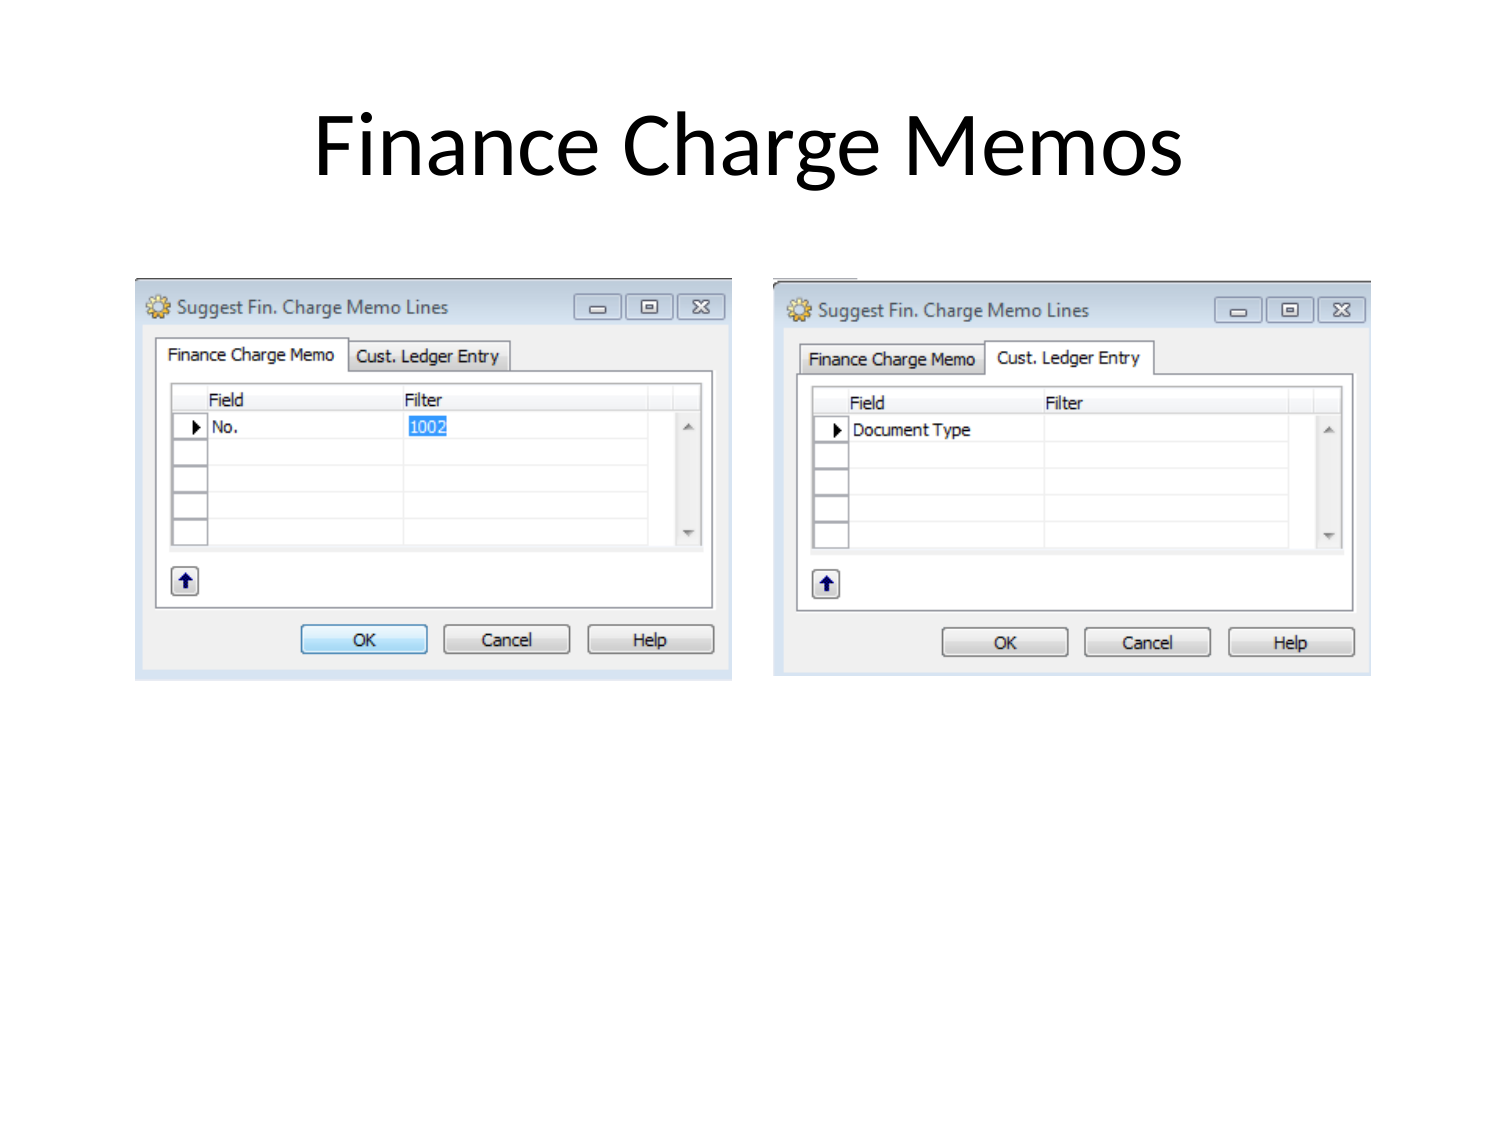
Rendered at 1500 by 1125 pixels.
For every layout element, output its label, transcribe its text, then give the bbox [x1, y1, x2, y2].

picture [135, 278, 732, 681]
picture [773, 278, 1371, 676]
title Finance Charge Memos [75, 45, 1425, 233]
